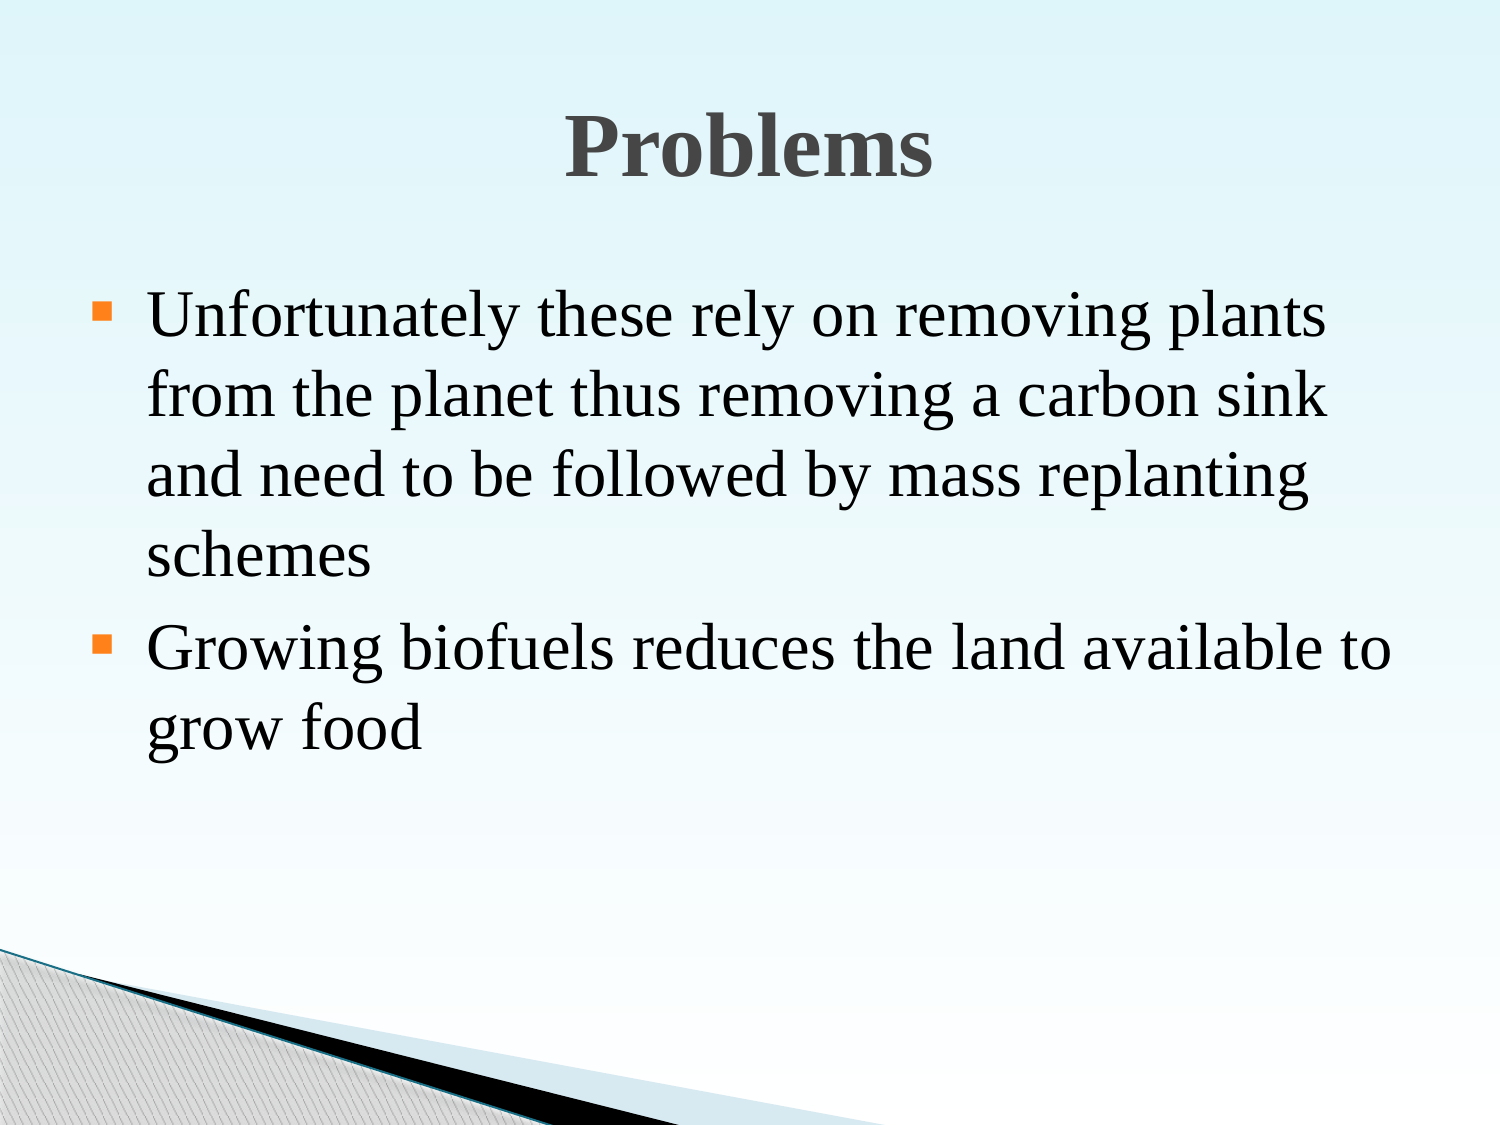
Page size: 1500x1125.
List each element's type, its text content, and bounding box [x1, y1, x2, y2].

text_box Problems [74, 45, 1425, 234]
text_box Unfortunately these rely on removing plants from the planet thus removing a carbon sink and need to be followed by mass replanting schemes Growing biofuels reduces the land available to grow food [74, 262, 1425, 1006]
